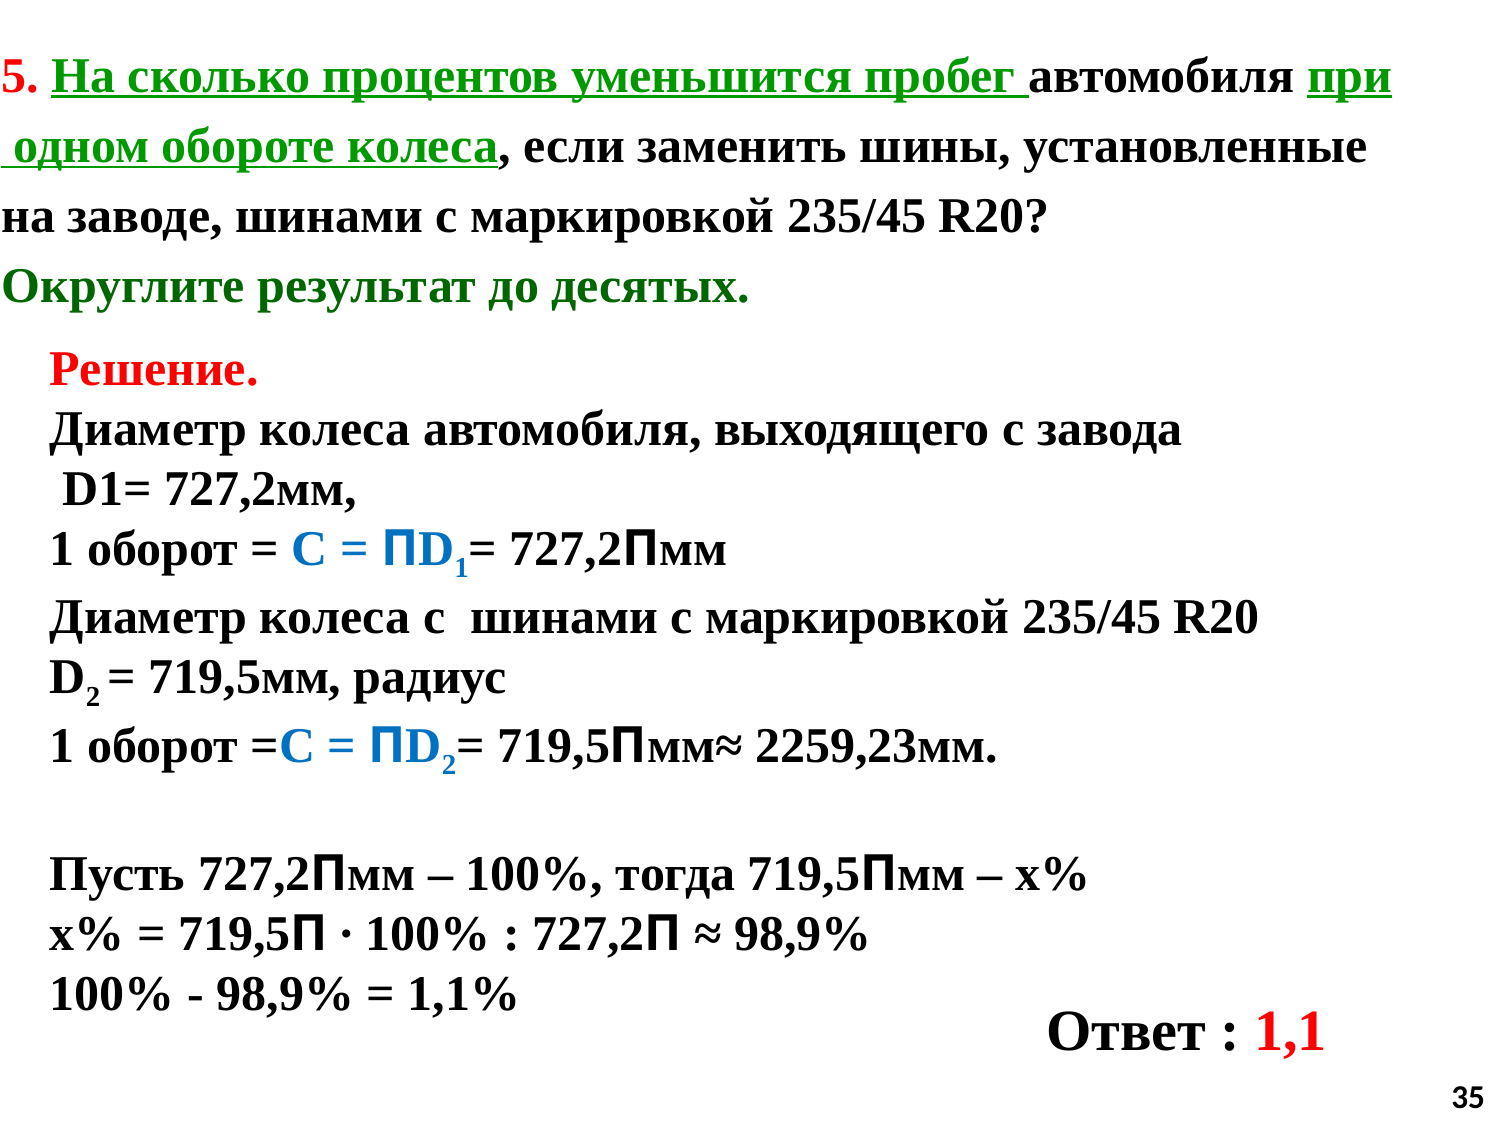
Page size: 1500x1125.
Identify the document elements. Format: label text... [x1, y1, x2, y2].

text_box Решение. Диаметр колеса автомобиля, выходящего с завода D1= 727,2мм, 1 оборот = С = ПD1= 727,2Пмм Диаметр колеса с шинами с маркировкой 235/45 R20 D2 = 719,5мм, радиус 1 оборот =С = ПD2= 719,5Пмм≈ 2259,23мм. Пусть 727,2Пмм – 100%, тогда 719,5Пмм – х% х% = 719,5П ∙ 100% : 727,2П ≈ 98,9% 100% - 98,9% = 1,1% [35, 328, 1465, 1028]
slide_number 35 [1149, 1065, 1500, 1125]
text_box Ответ : 1,1 [1031, 984, 1454, 1079]
text_box 5. На сколько процентов уменьшится пробег автомобиля при одном обороте колеса, если заменить шины, установленные на заводе, шинами с маркировкой 235/45 R20? Округлите результат до десятых. [0, 35, 1500, 320]
